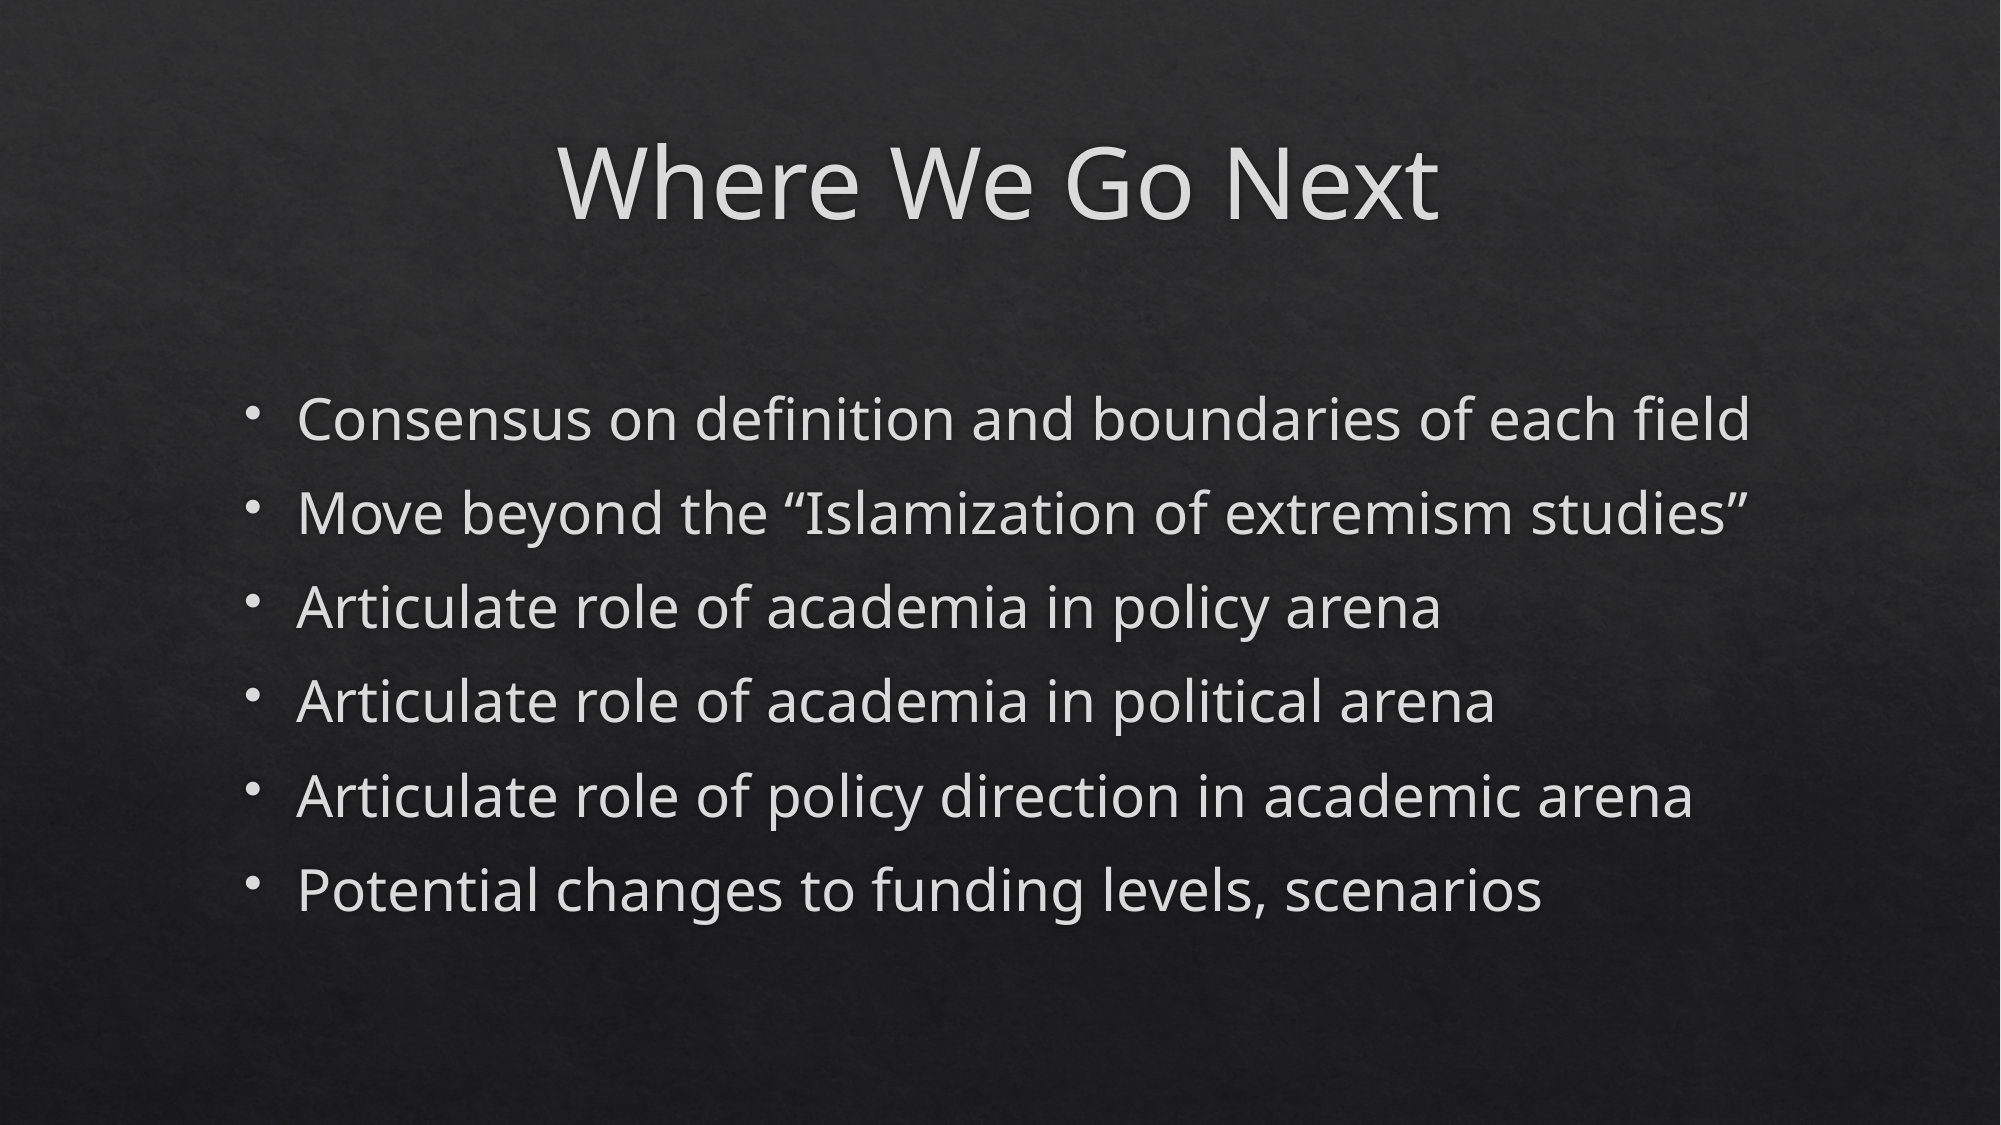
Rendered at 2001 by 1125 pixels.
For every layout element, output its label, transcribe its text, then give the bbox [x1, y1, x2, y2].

title Where We Go Next [149, 99, 1849, 260]
list Consensus on definition and boundaries of each field Move beyond the “Islamization of extremism studies” Articulate role of academia in policy arena Articulate role of academia in political arena Articulate role of policy direction in academic arena Potential changes to funding levels, scenarios [225, 375, 1800, 1071]
